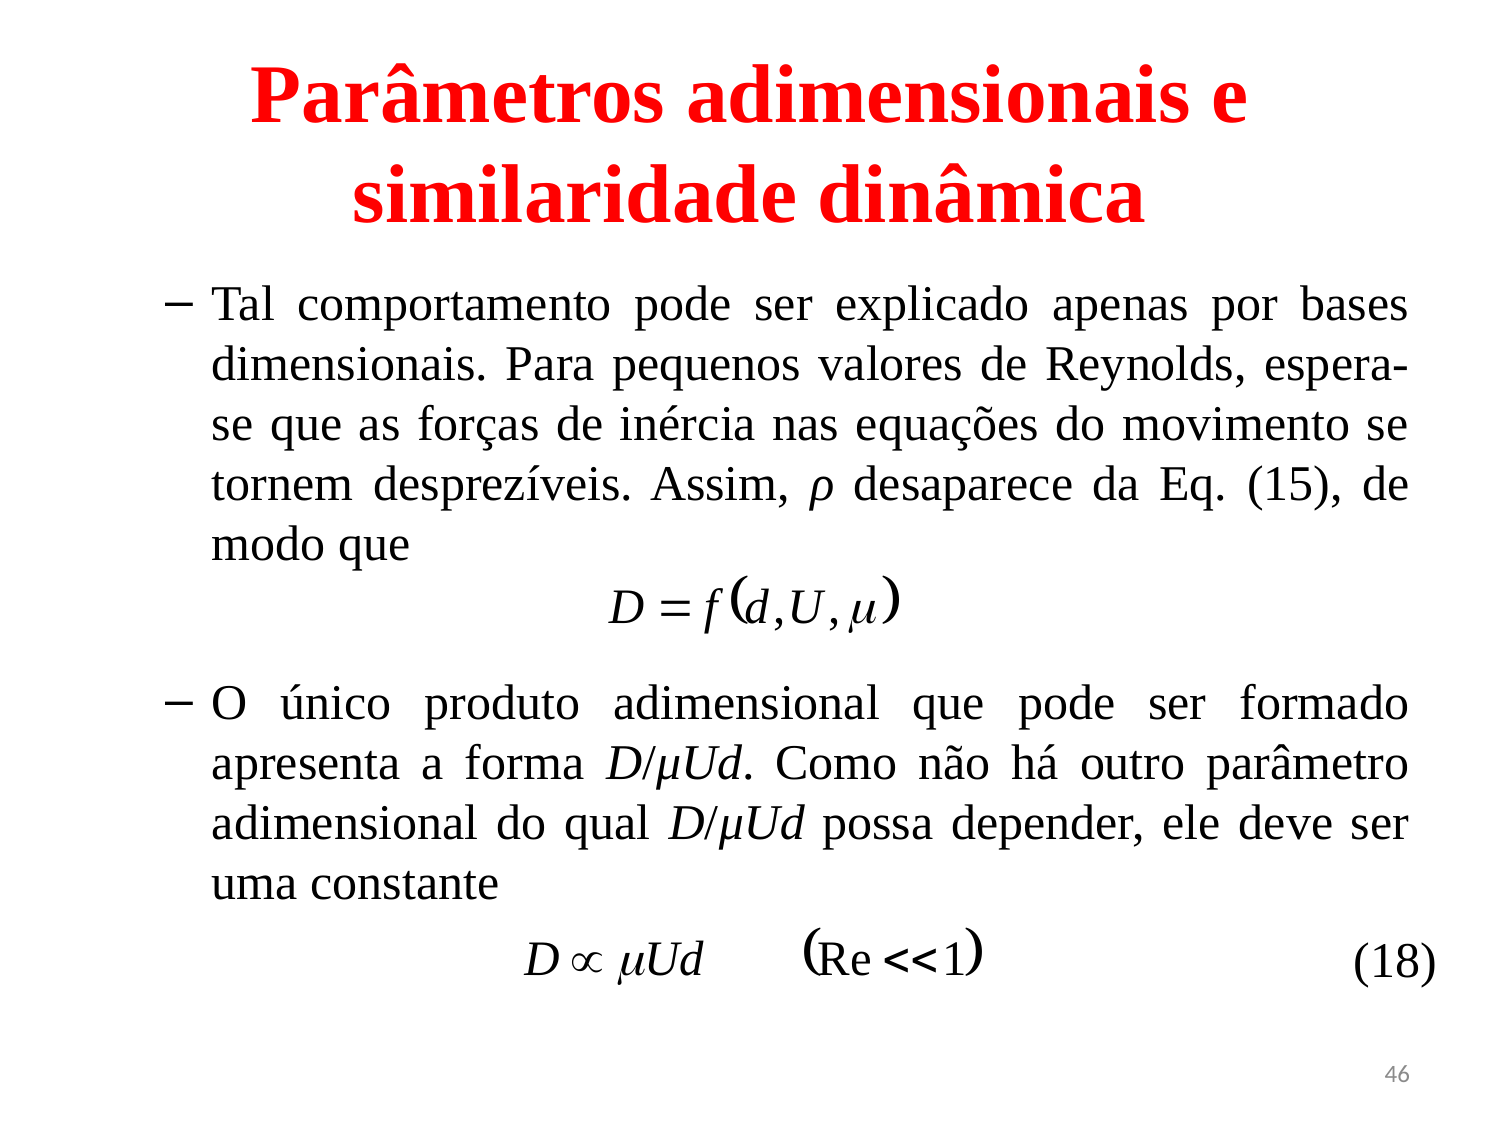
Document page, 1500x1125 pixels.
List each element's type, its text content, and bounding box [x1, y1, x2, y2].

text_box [599, 573, 903, 645]
title Parâmetros adimensionais e similaridade dinâmica [75, 45, 1425, 233]
text_box (18) [1339, 920, 1453, 996]
list Tal comportamento pode ser explicado apenas por bases dimensionais. Para pequenos valores de Reynolds, espera-se que as forças de inércia nas equações do movimento se tornem desprezíveis. Assim, ρ desaparece da Eq. (15), de modo que O único produto adimensional que pode ser formado apresenta a forma D/μUd. Como não há outro parâmetro adimensional do qual D/μUd possa depender, ele deve ser uma constante [75, 262, 1425, 1005]
slide_number 46 [1074, 1042, 1425, 1103]
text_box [515, 925, 984, 997]
